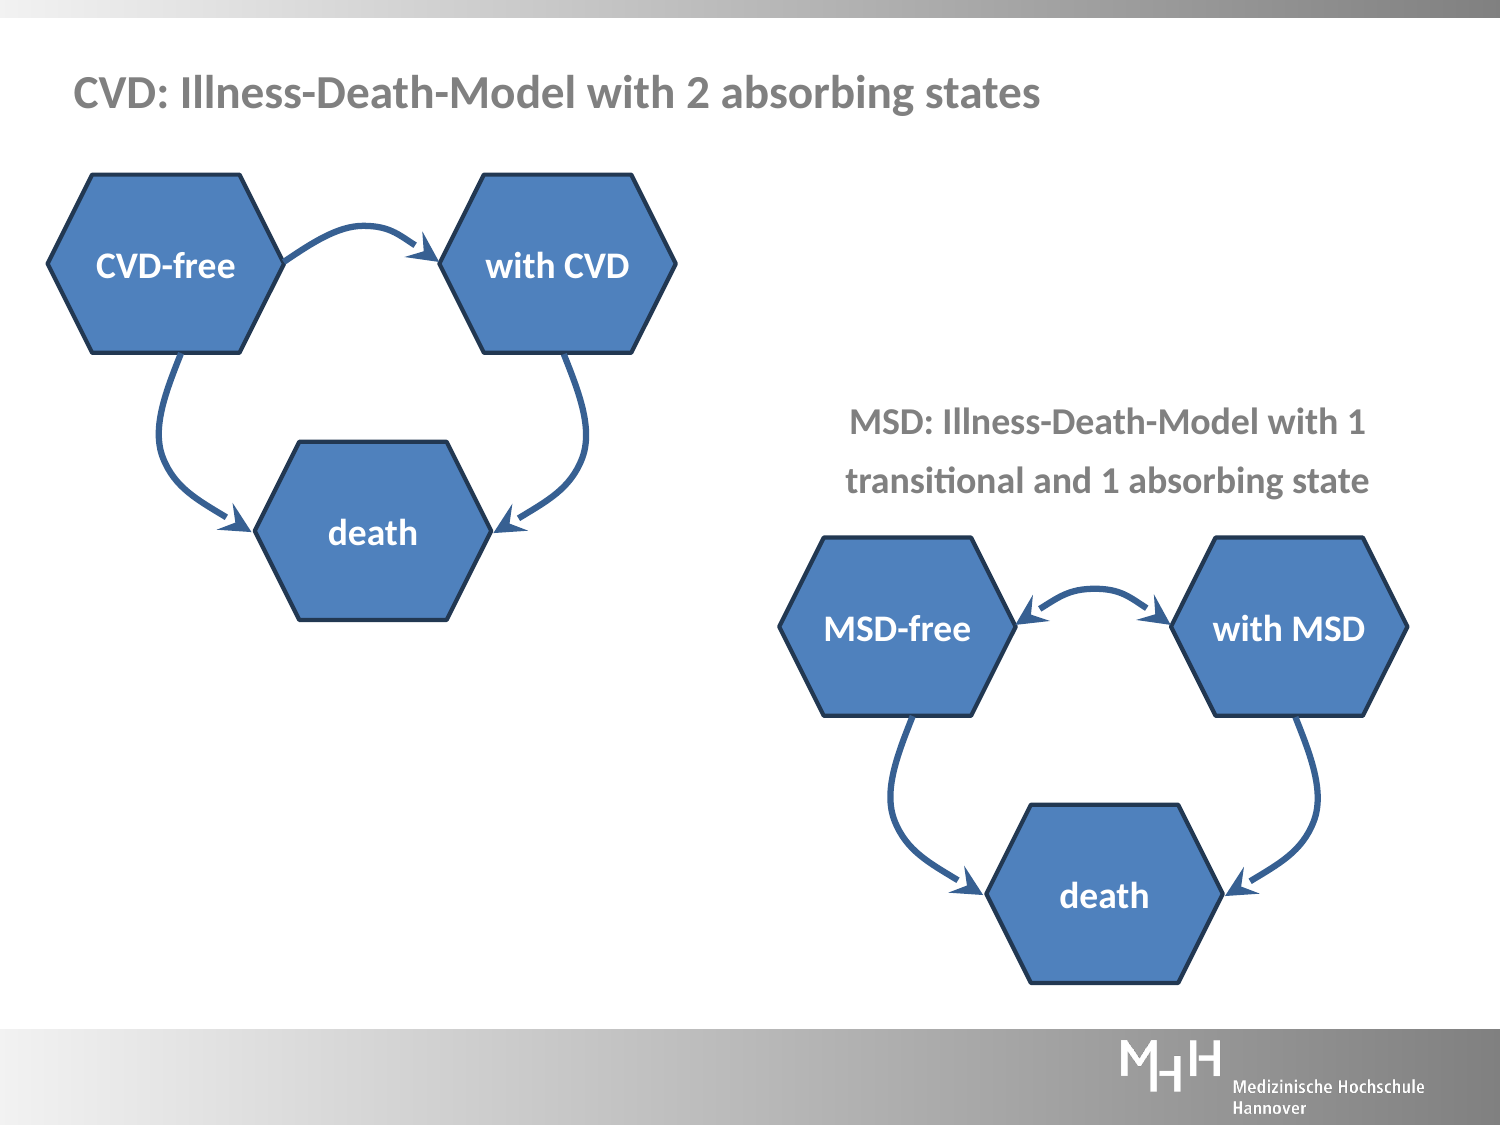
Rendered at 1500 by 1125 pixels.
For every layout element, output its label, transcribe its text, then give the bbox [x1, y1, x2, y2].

text_box [1224, 716, 1320, 897]
text_box [156, 352, 252, 533]
text_box [1015, 586, 1171, 625]
picture [1121, 1040, 1424, 1114]
text_box death [984, 802, 1225, 986]
text_box with MSD [1169, 535, 1410, 718]
text_box MSD: Illness-Death-Model with 1 transitional and 1 absorbing state [748, 374, 1467, 509]
text_box CVD: Illness-Death-Model with 2 absorbing states [7, 13, 1108, 149]
text_box [888, 715, 984, 896]
text_box MSD-free [777, 535, 1018, 718]
text_box [493, 353, 589, 534]
text_box [282, 223, 440, 264]
text_box with CVD [437, 172, 678, 355]
text_box death [252, 439, 494, 623]
text_box CVD-free [45, 172, 286, 355]
